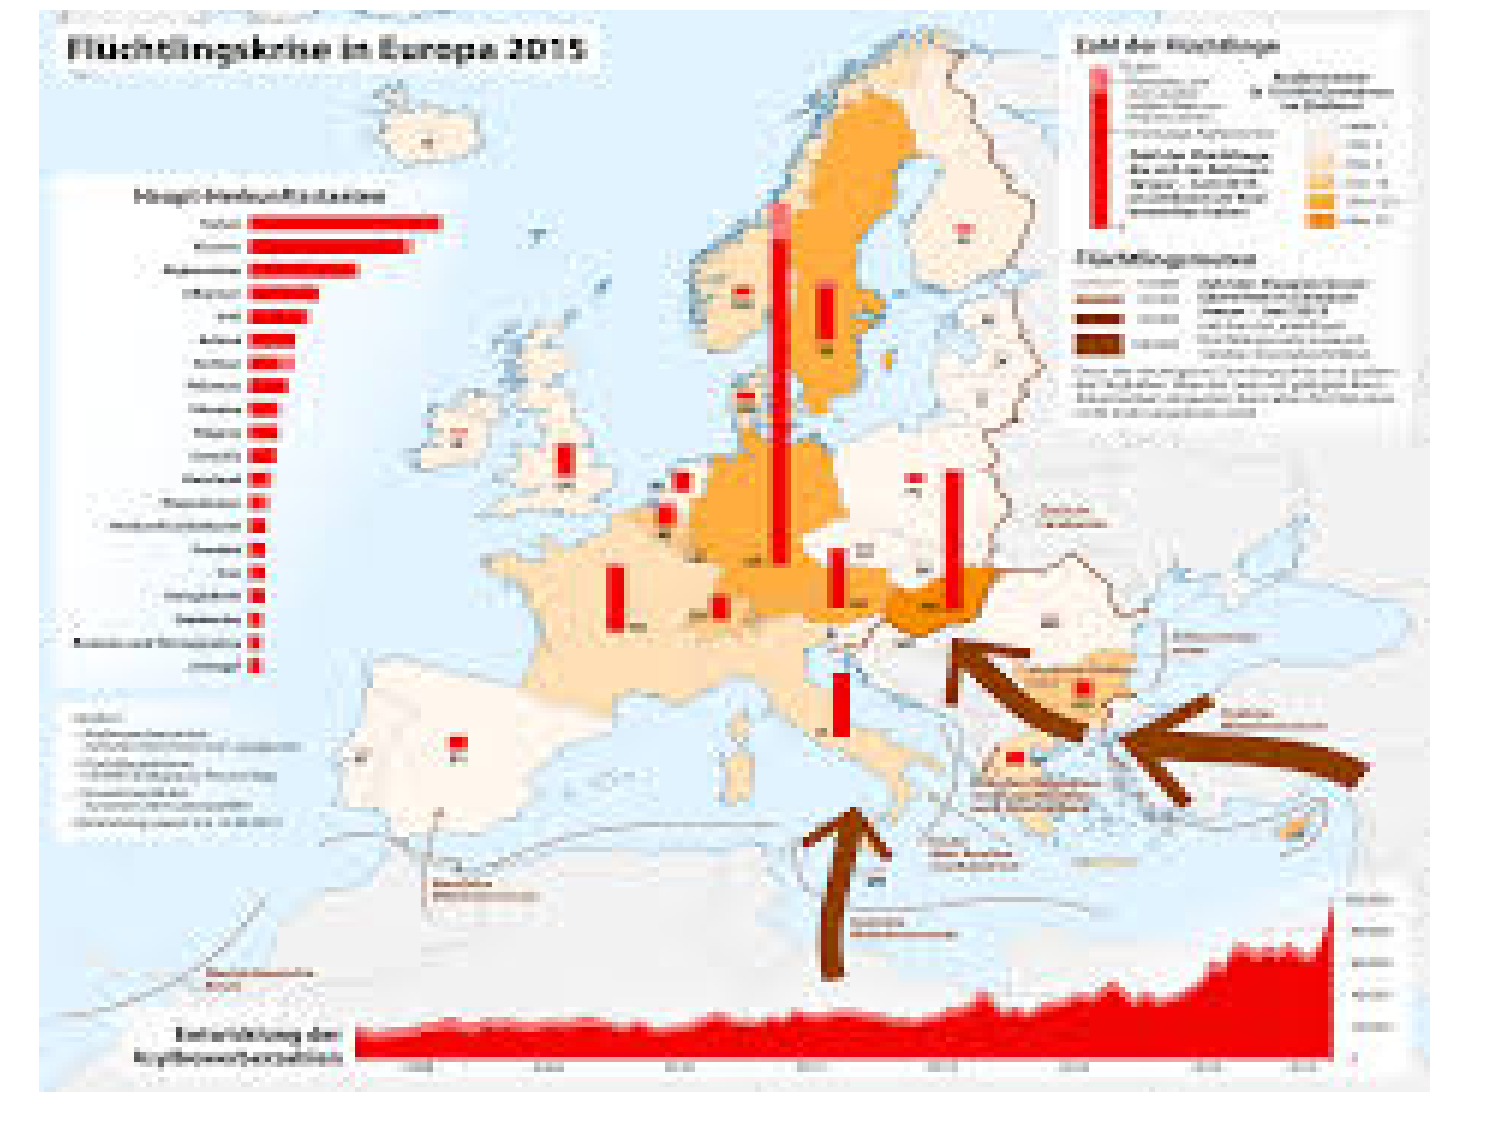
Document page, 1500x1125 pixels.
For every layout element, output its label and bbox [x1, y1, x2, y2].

picture [38, 10, 1430, 1092]
